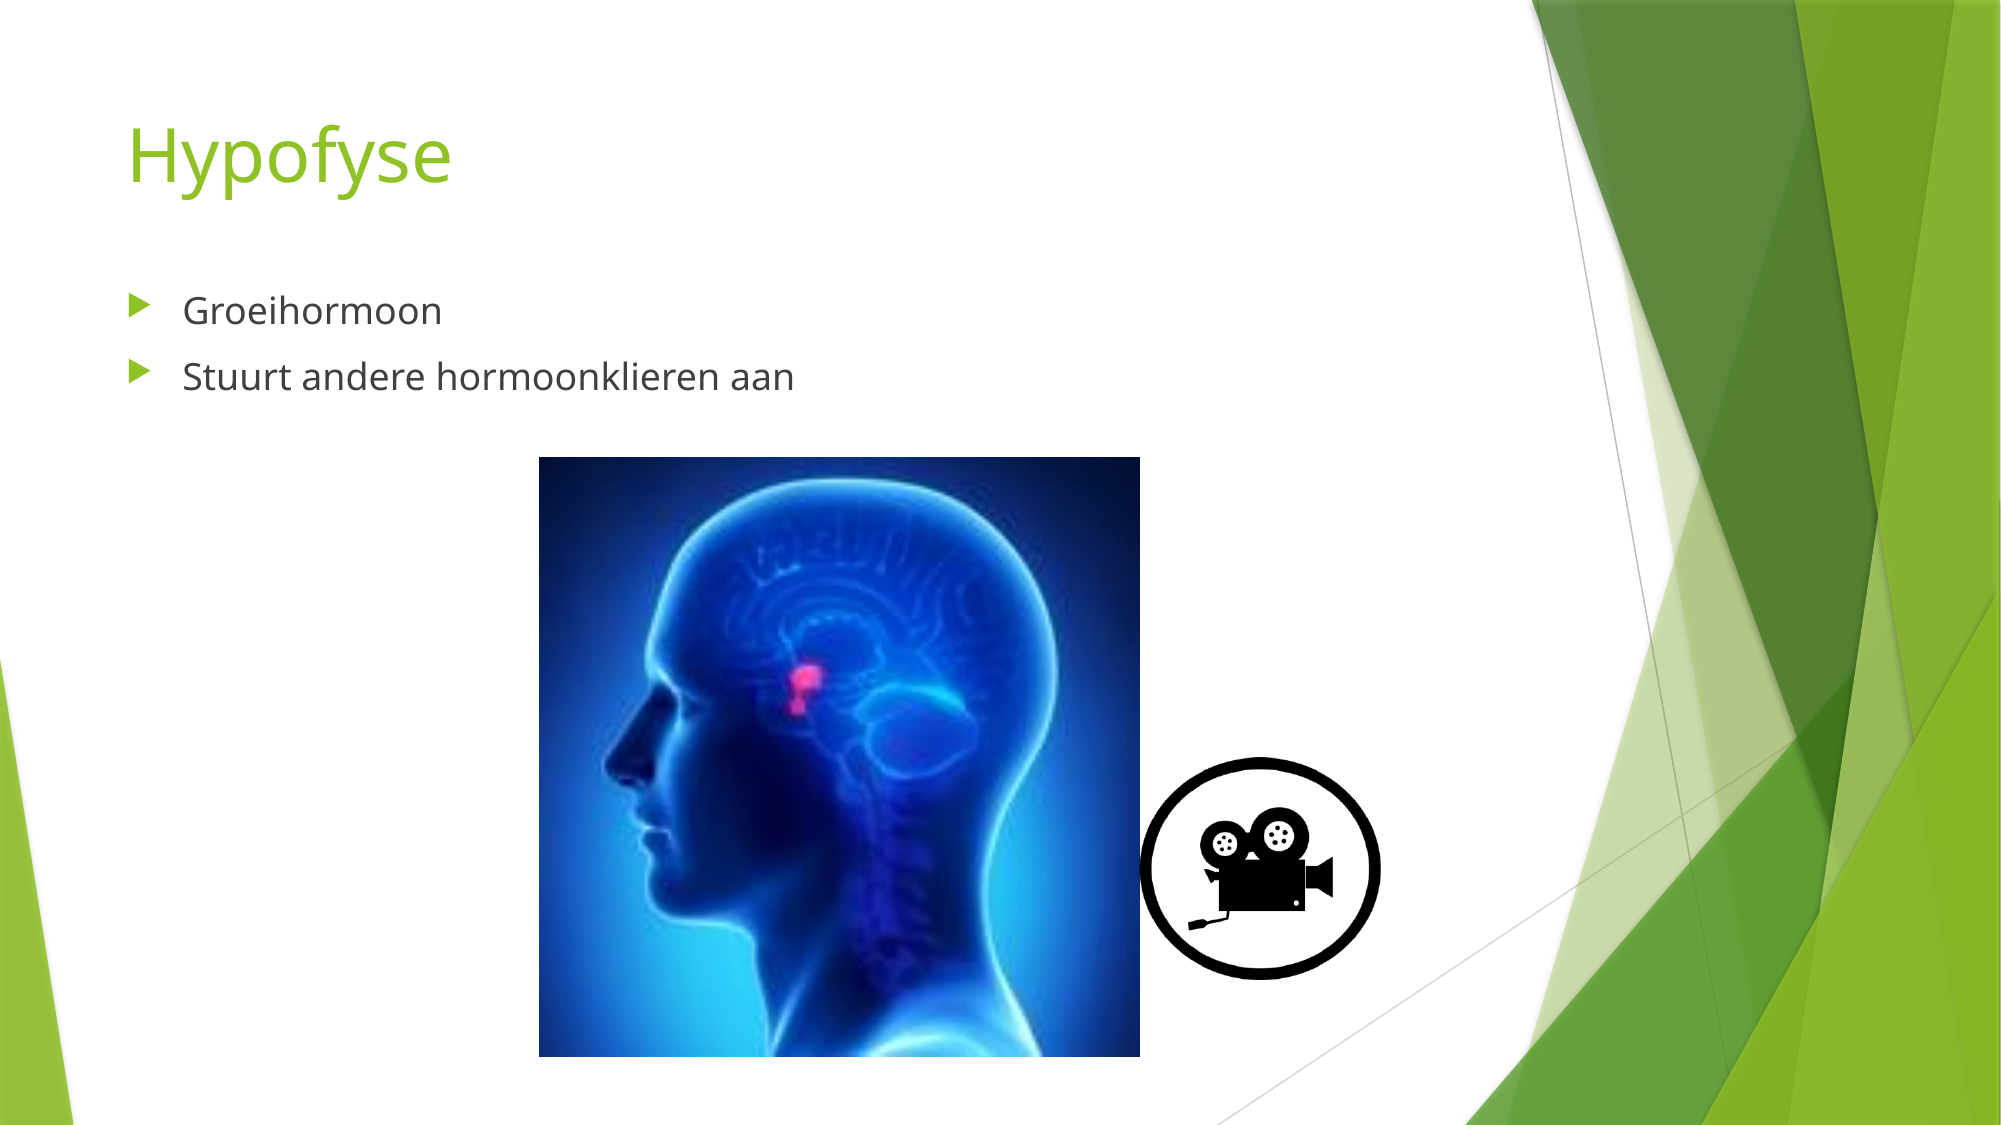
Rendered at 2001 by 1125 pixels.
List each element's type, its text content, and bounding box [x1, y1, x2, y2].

title Hypofyse [111, 99, 1522, 279]
list Groeihormoon Stuurt andere hormoonklieren aan [111, 279, 1522, 485]
picture [538, 456, 1381, 1058]
